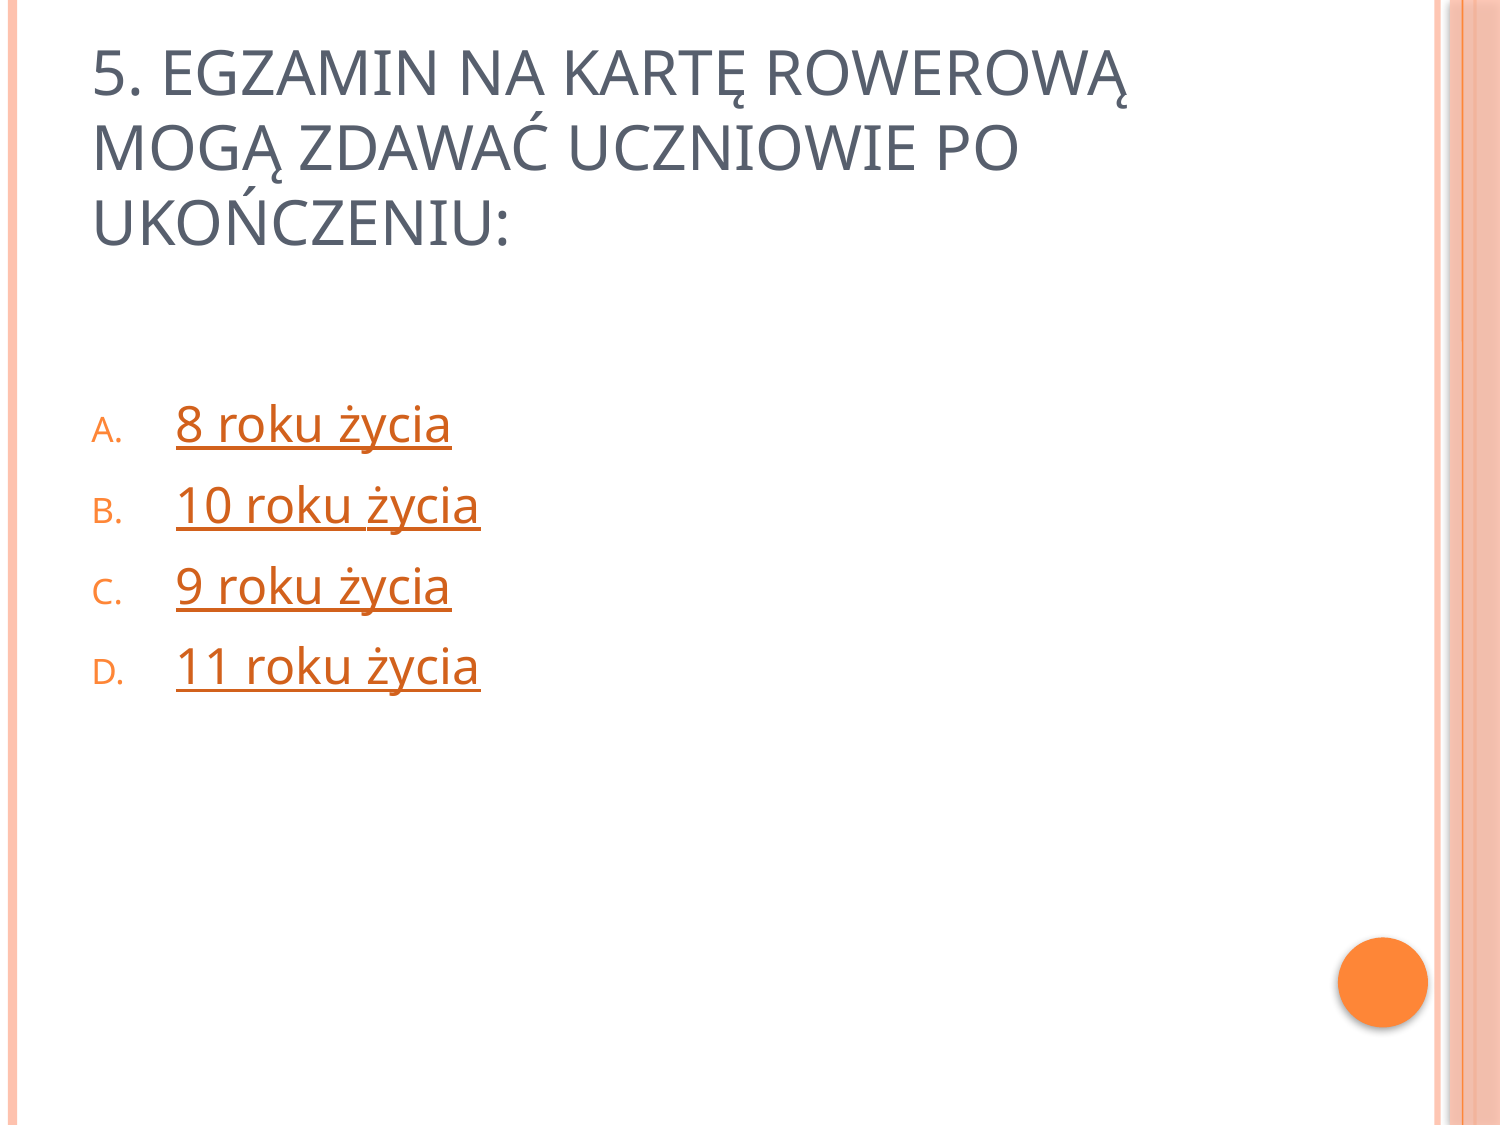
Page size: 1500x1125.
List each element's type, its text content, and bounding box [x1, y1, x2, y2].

title 5. Egzamin na kartę rowerową mogą zdawać uczniowie po ukończeniu: [76, 78, 1302, 266]
list 8 roku życia 10 roku życia 9 roku życia 11 roku życia [76, 385, 1302, 733]
